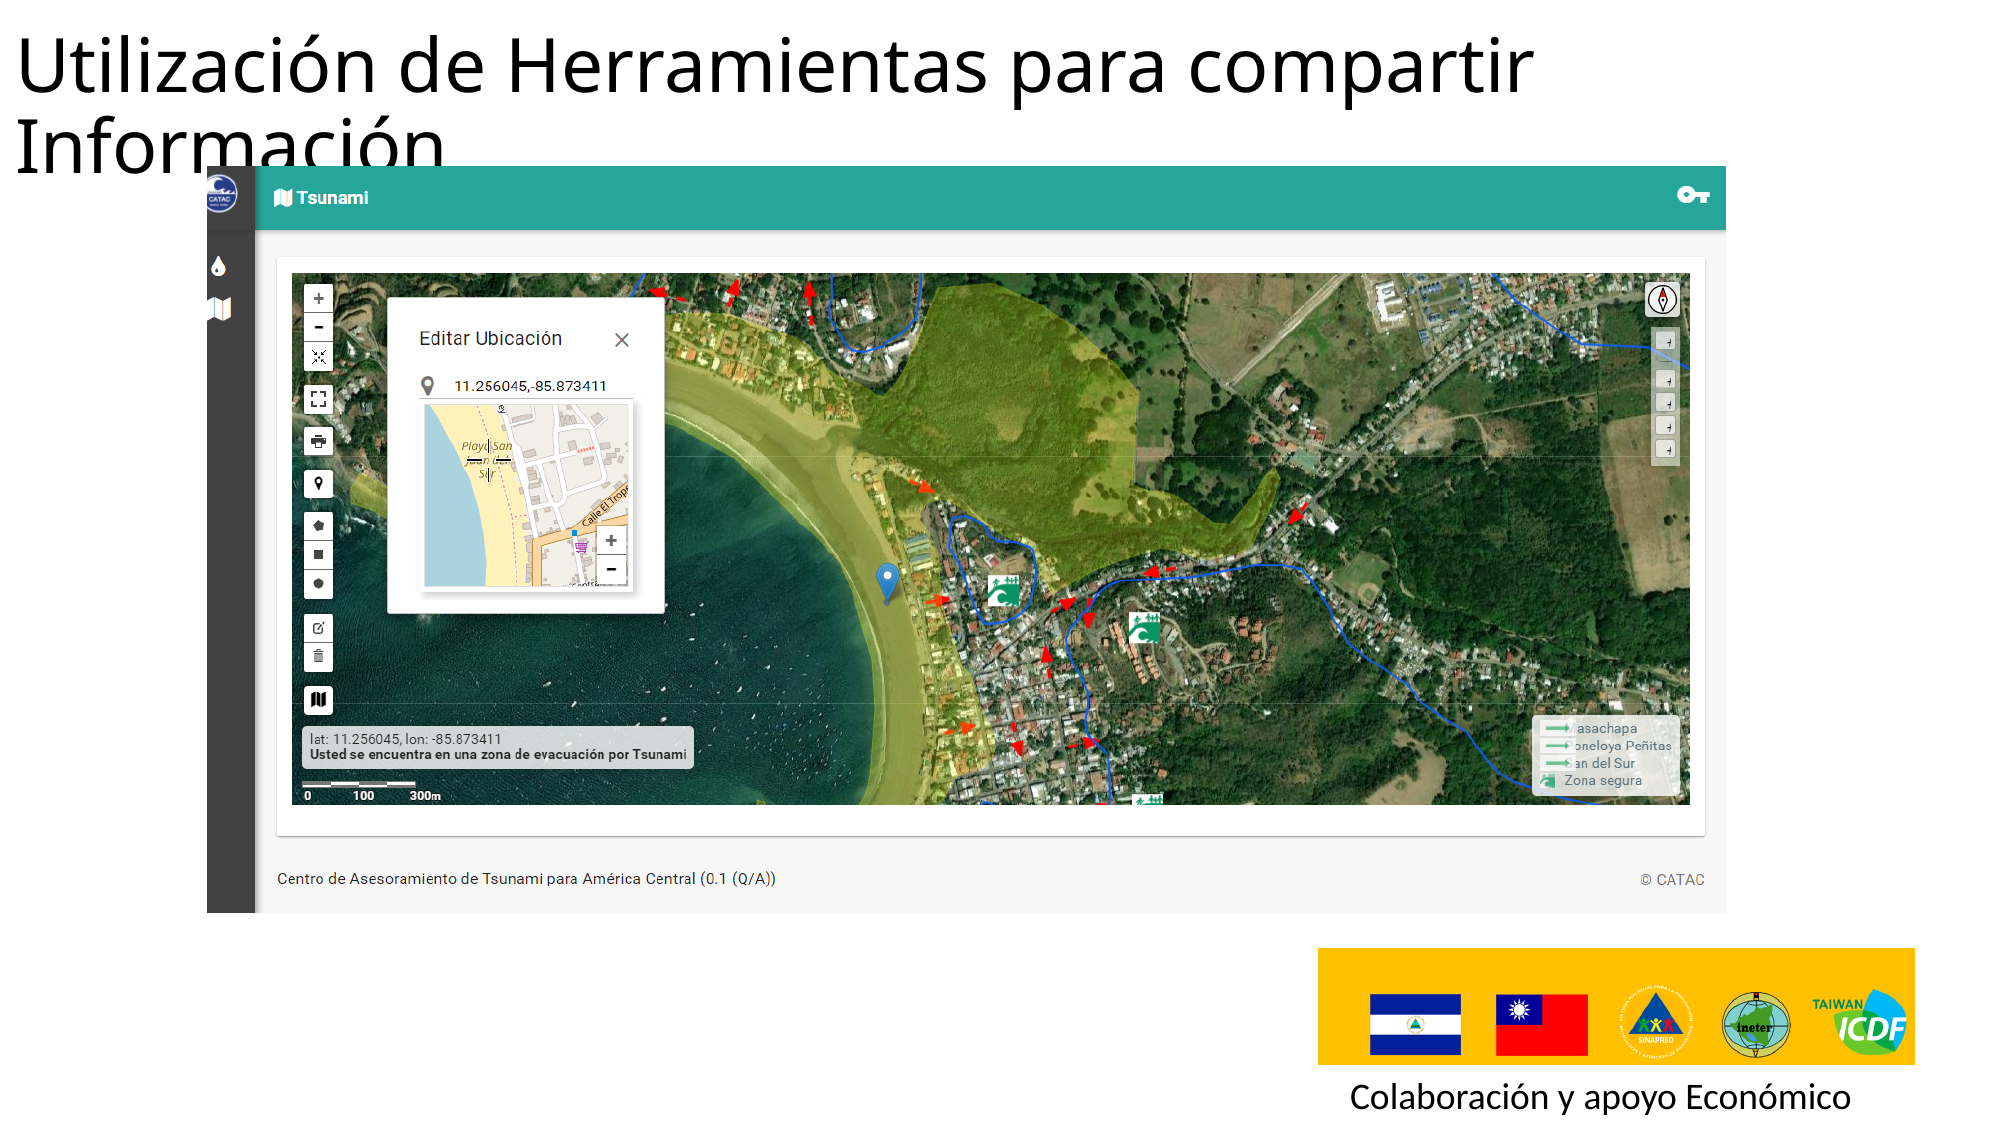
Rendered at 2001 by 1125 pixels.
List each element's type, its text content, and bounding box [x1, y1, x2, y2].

text_box Colaboración y apoyo Económico [1335, 1064, 1950, 1125]
picture [207, 166, 1726, 913]
title Utilización de Herramientas para compartir Información [0, 0, 1725, 218]
picture [1318, 948, 1915, 1066]
